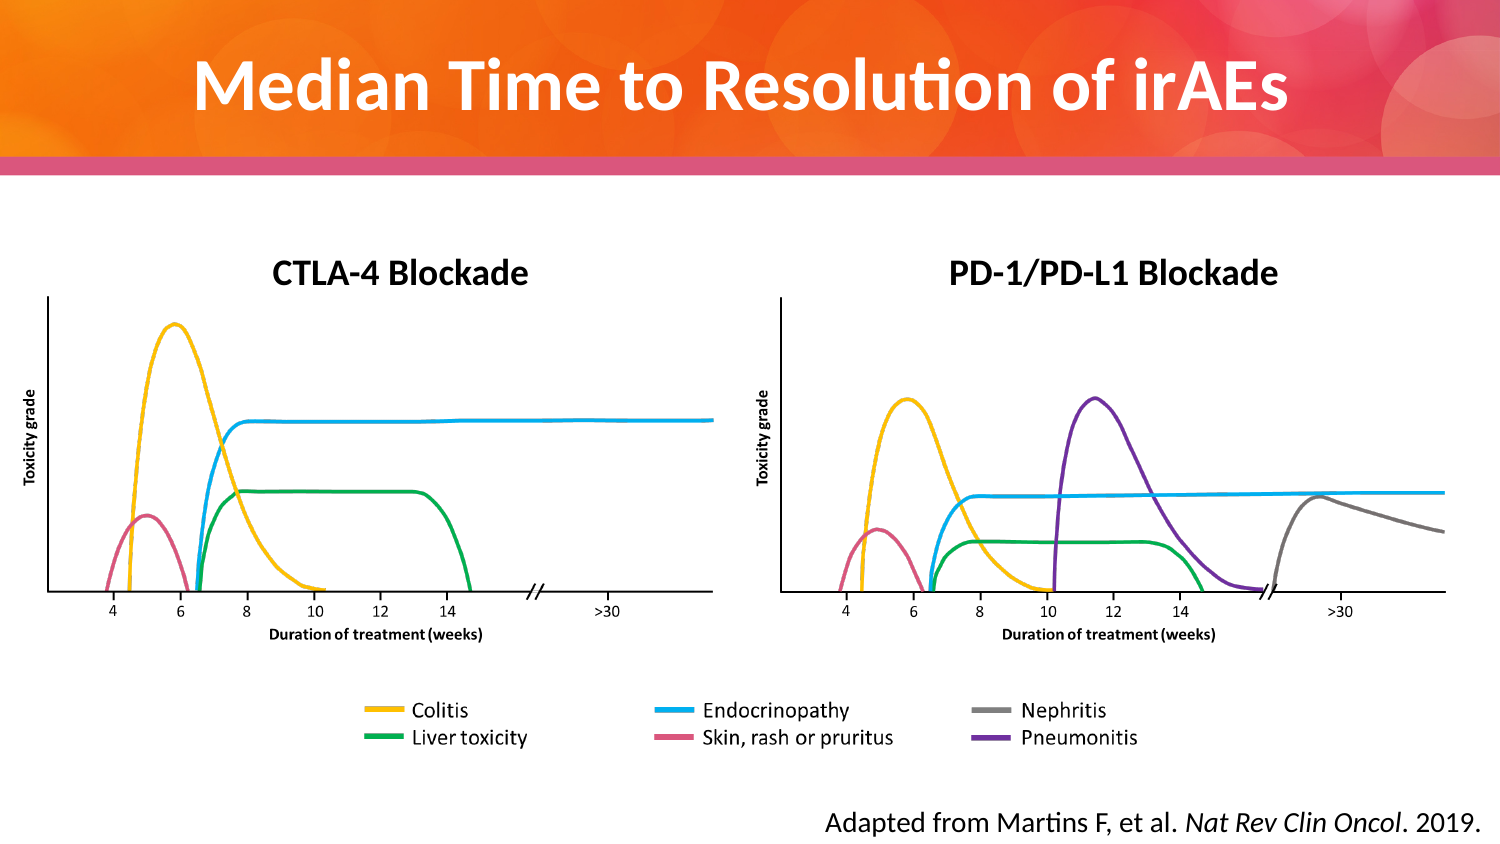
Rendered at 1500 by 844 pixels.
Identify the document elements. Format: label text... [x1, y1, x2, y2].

picture [0, 0, 1500, 844]
text_box PD-1/PD-L1 Blockade [923, 240, 1306, 295]
text_box [2, 284, 56, 345]
text_box Adapted from Martins F, et al. Nat Rev Clin Oncol. 2019. [41, 791, 1500, 844]
text_box CTLA-4 Blockade [168, 240, 634, 295]
title Median Time to Resolution of irAEs [2, 2, 1498, 159]
